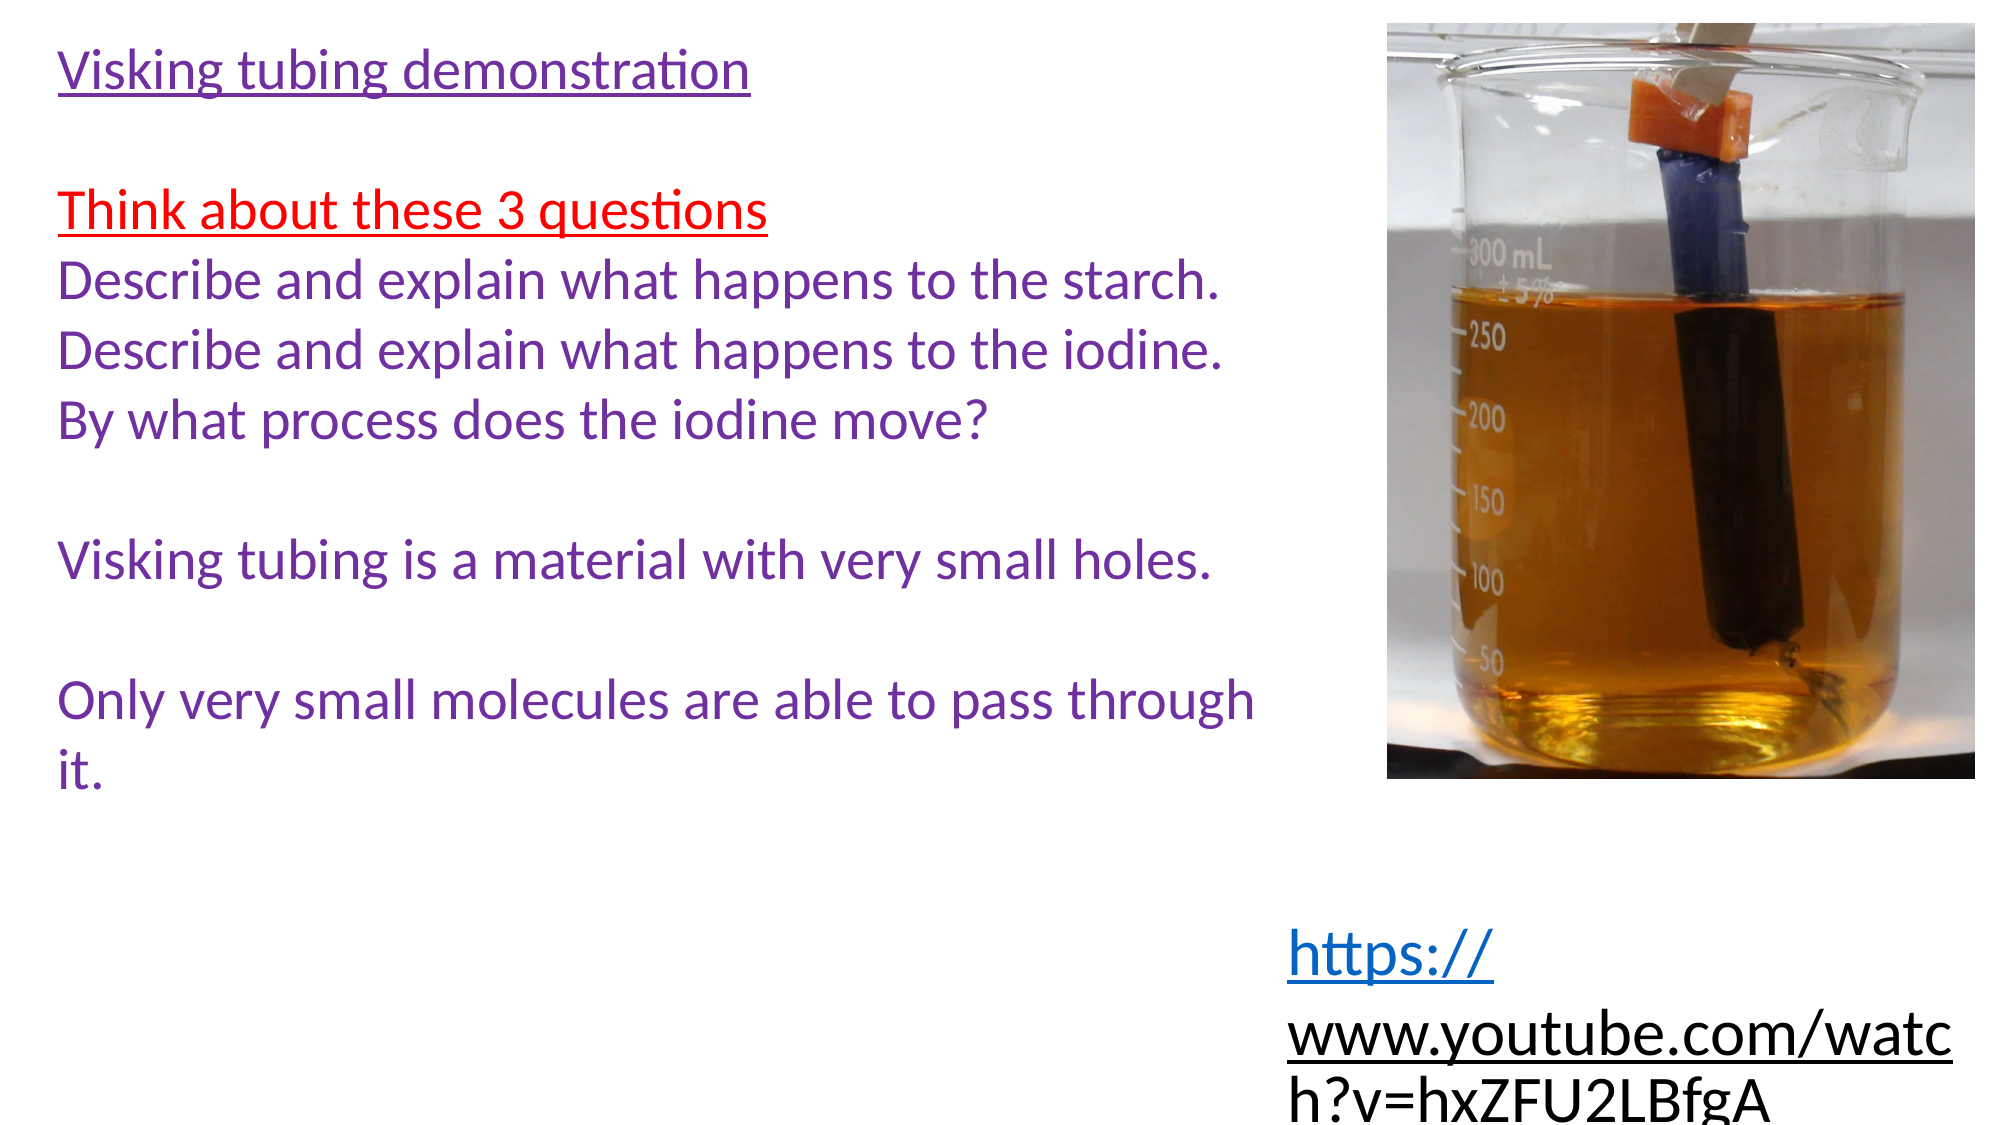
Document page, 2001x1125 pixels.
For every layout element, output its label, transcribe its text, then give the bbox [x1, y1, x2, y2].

picture [1387, 23, 1975, 780]
text_box https://www.youtube.com/watch?v=hxZFU2LBfgA [1272, 901, 2000, 1125]
text_box Visking tubing demonstration Think about these 3 questions Describe and explain what happens to the starch. Describe and explain what happens to the iodine. By what process does the iodine move? Visking tubing is a material with very small holes. Only very small molecules are able to pass through it. [42, 24, 1319, 809]
